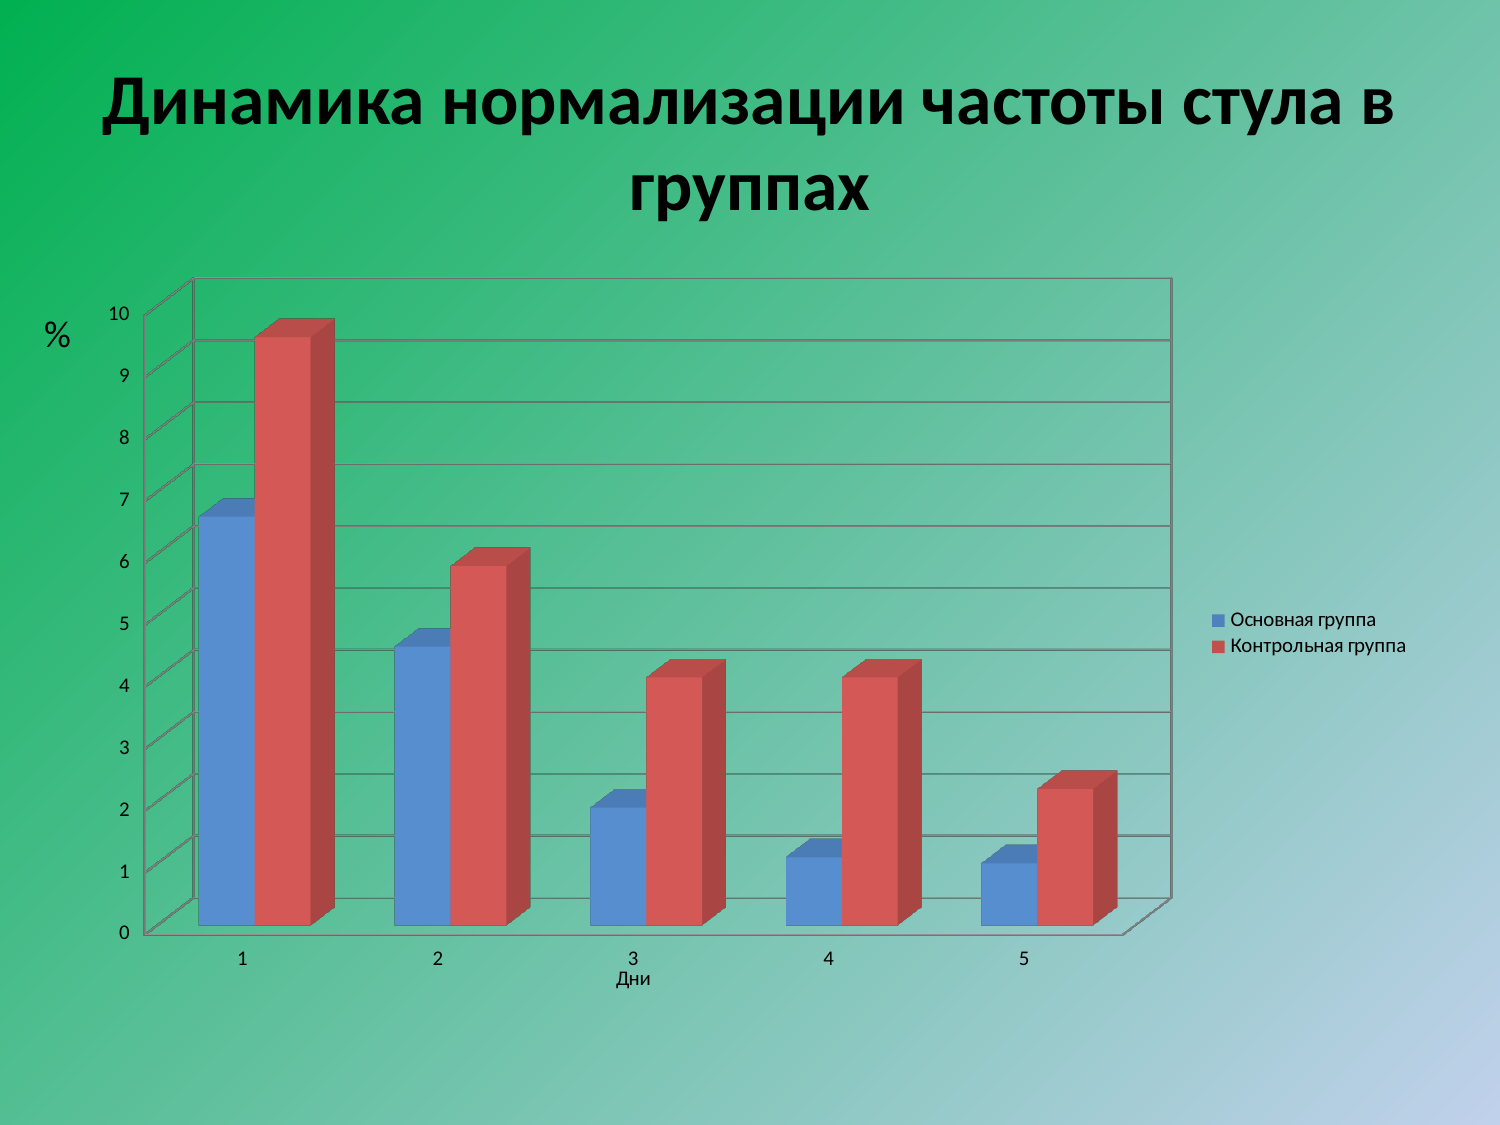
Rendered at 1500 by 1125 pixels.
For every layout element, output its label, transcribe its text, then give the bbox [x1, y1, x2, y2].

title Динамика нормализации частоты стула в группах [75, 45, 1425, 233]
text_box % [29, 302, 69, 363]
chart [74, 262, 1426, 1006]
